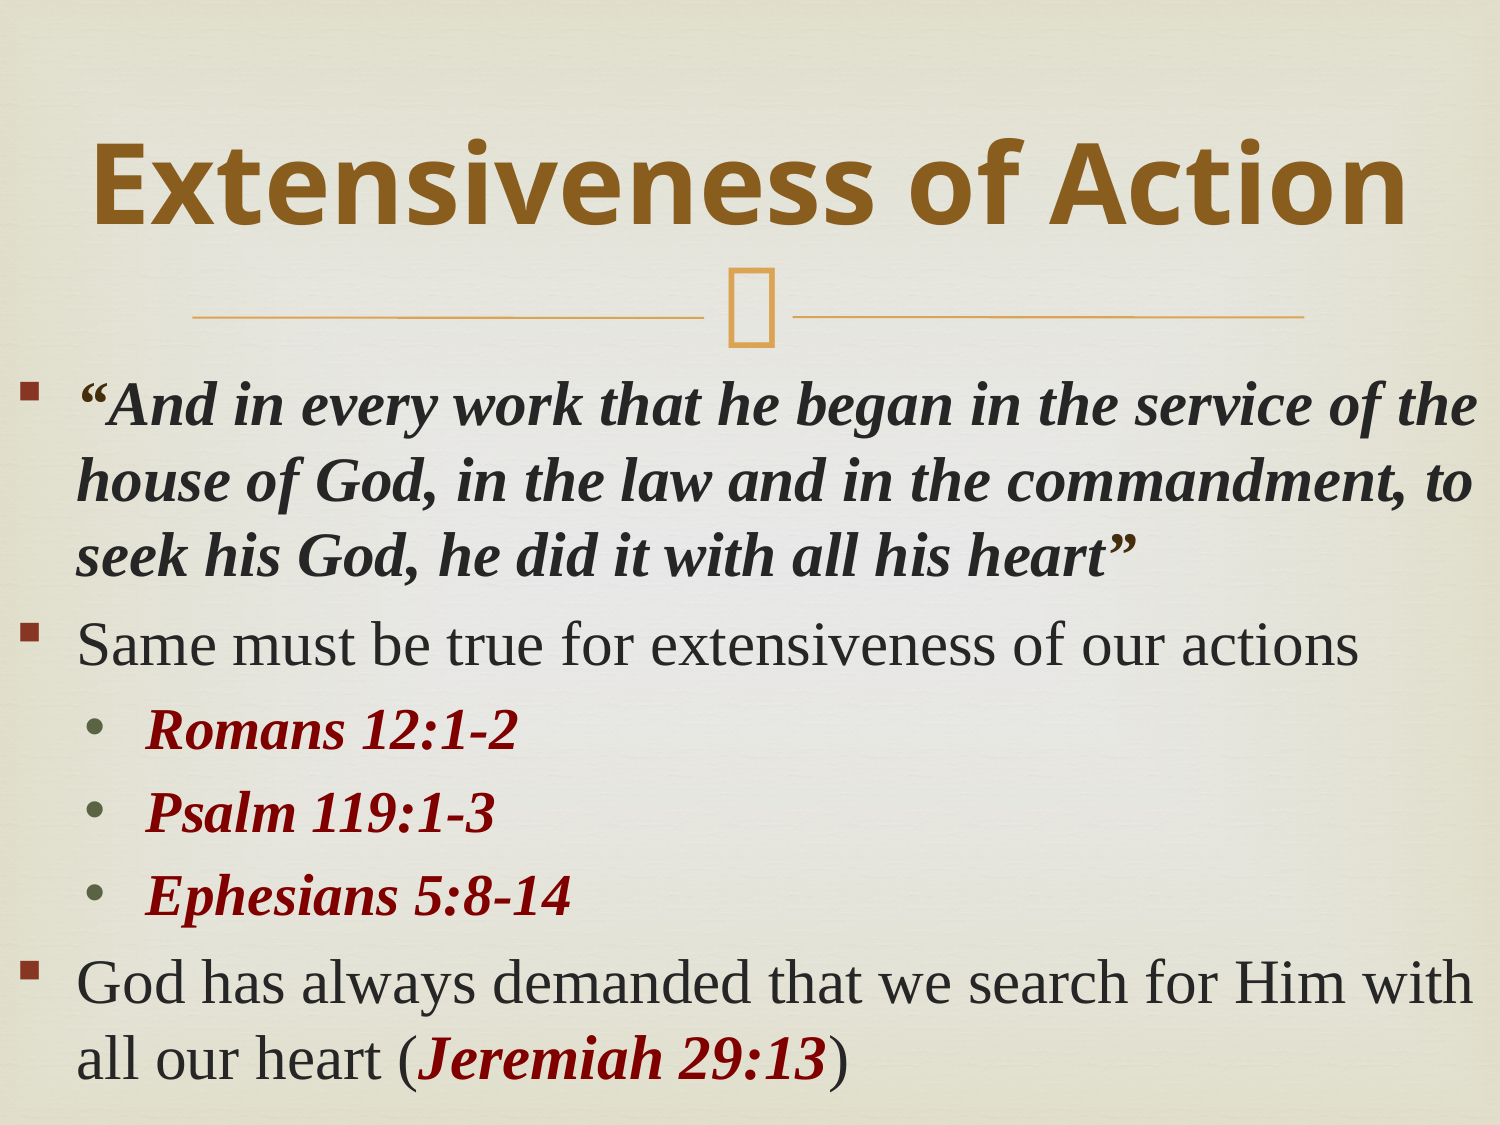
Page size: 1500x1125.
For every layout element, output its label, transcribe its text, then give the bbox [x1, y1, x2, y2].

title Extensiveness of Action [0, 93, 1500, 267]
list “And in every work that he began in the service of the house of God, in the law and in the commandment, to seek his God, he did it with all his heart” Same must be true for extensiveness of our actions Romans 12:1-2 Psalm 119:1-3 Ephesians 5:8-14 God has always demanded that we search for Him with all our heart (Jeremiah 29:13) [0, 354, 1500, 1111]
